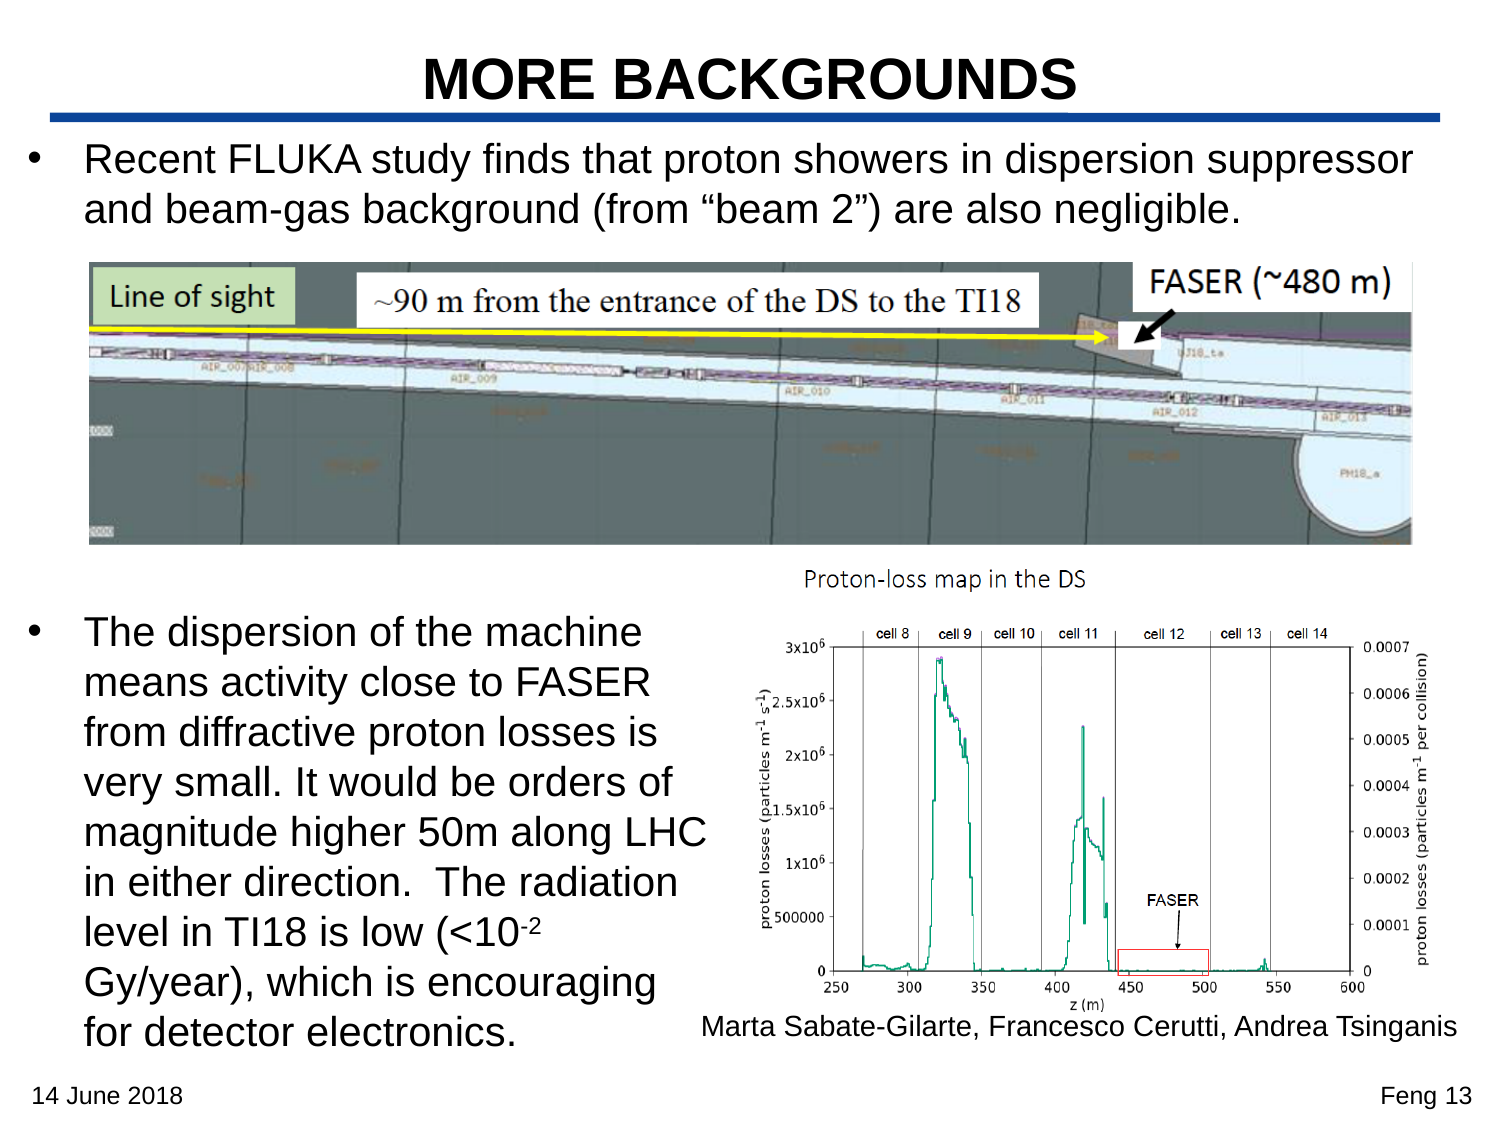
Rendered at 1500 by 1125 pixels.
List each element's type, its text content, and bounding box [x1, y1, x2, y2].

picture [89, 262, 1413, 551]
picture [749, 562, 1432, 1016]
text_box The dispersion of the machine means activity close to FASER from diffractive proton losses is very small. It would be orders of magnitude higher 50m along LHC in either direction. The radiation level in TI18 is low (<10-2 Gy/year), which is encouraging for detector electronics. [12, 597, 732, 1075]
title MORE BACKGROUNDS [0, 40, 1500, 113]
text_box Recent FLUKA study finds that proton showers in dispersion suppressor and beam-gas background (from “beam 2”) are also negligible. [12, 124, 1450, 963]
text_box Marta Sabate-Gilarte, Francesco Cerutti, Andrea Tsinganis [685, 999, 1474, 1050]
